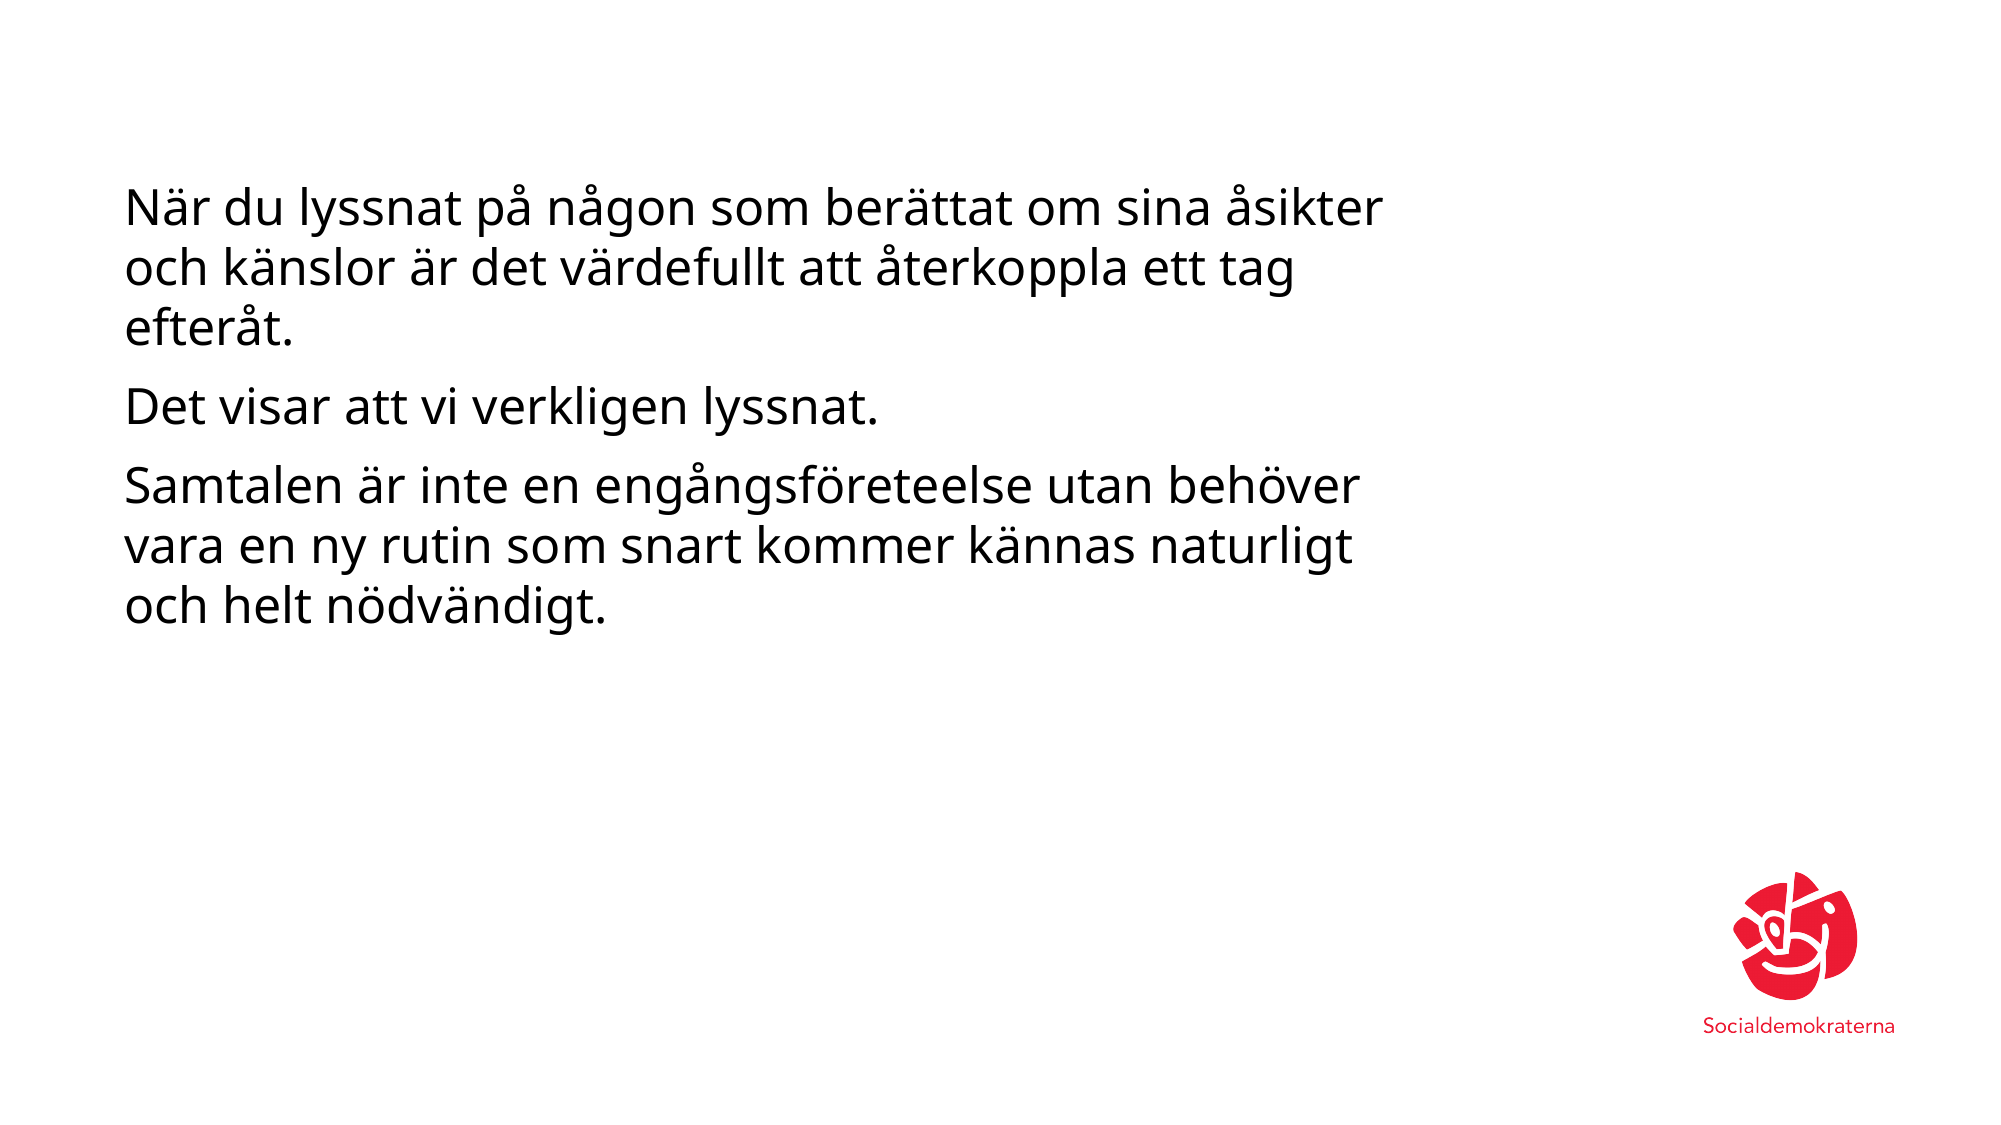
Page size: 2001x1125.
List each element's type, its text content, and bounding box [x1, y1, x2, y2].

picture [1698, 864, 1900, 1044]
list När du lyssnat på någon som berättat om sina åsikter och känslor är det värdefullt att återkoppla ett tag efteråt. Det visar att vi verkligen lyssnat. Samtalen är inte en engångsföreteelse utan behöver vara en ny rutin som snart kommer kännas naturligt och helt nödvändigt. [124, 175, 1433, 905]
